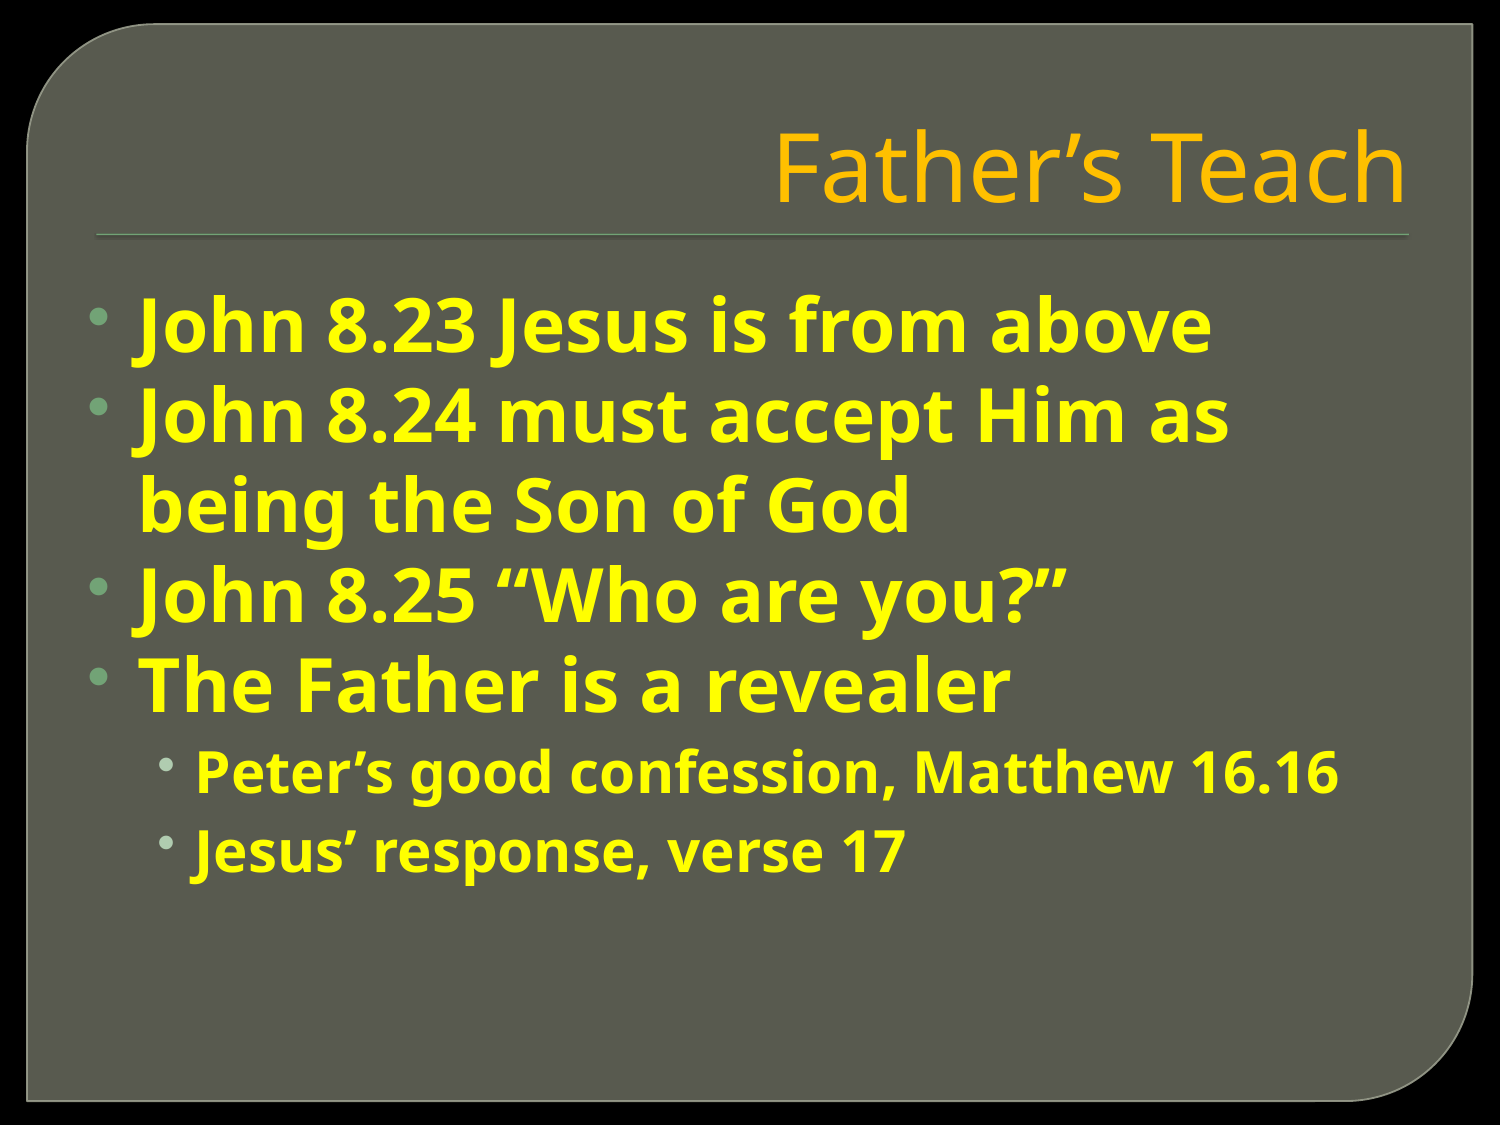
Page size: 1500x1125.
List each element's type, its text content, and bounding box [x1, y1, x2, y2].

title Father’s Teach [75, 41, 1425, 230]
list John 8.23 Jesus is from above John 8.24 must accept Him as being the Son of God John 8.25 “Who are you?” The Father is a revealer Peter’s good confession, Matthew 16.16 Jesus’ response, verse 17 [75, 270, 1425, 1013]
